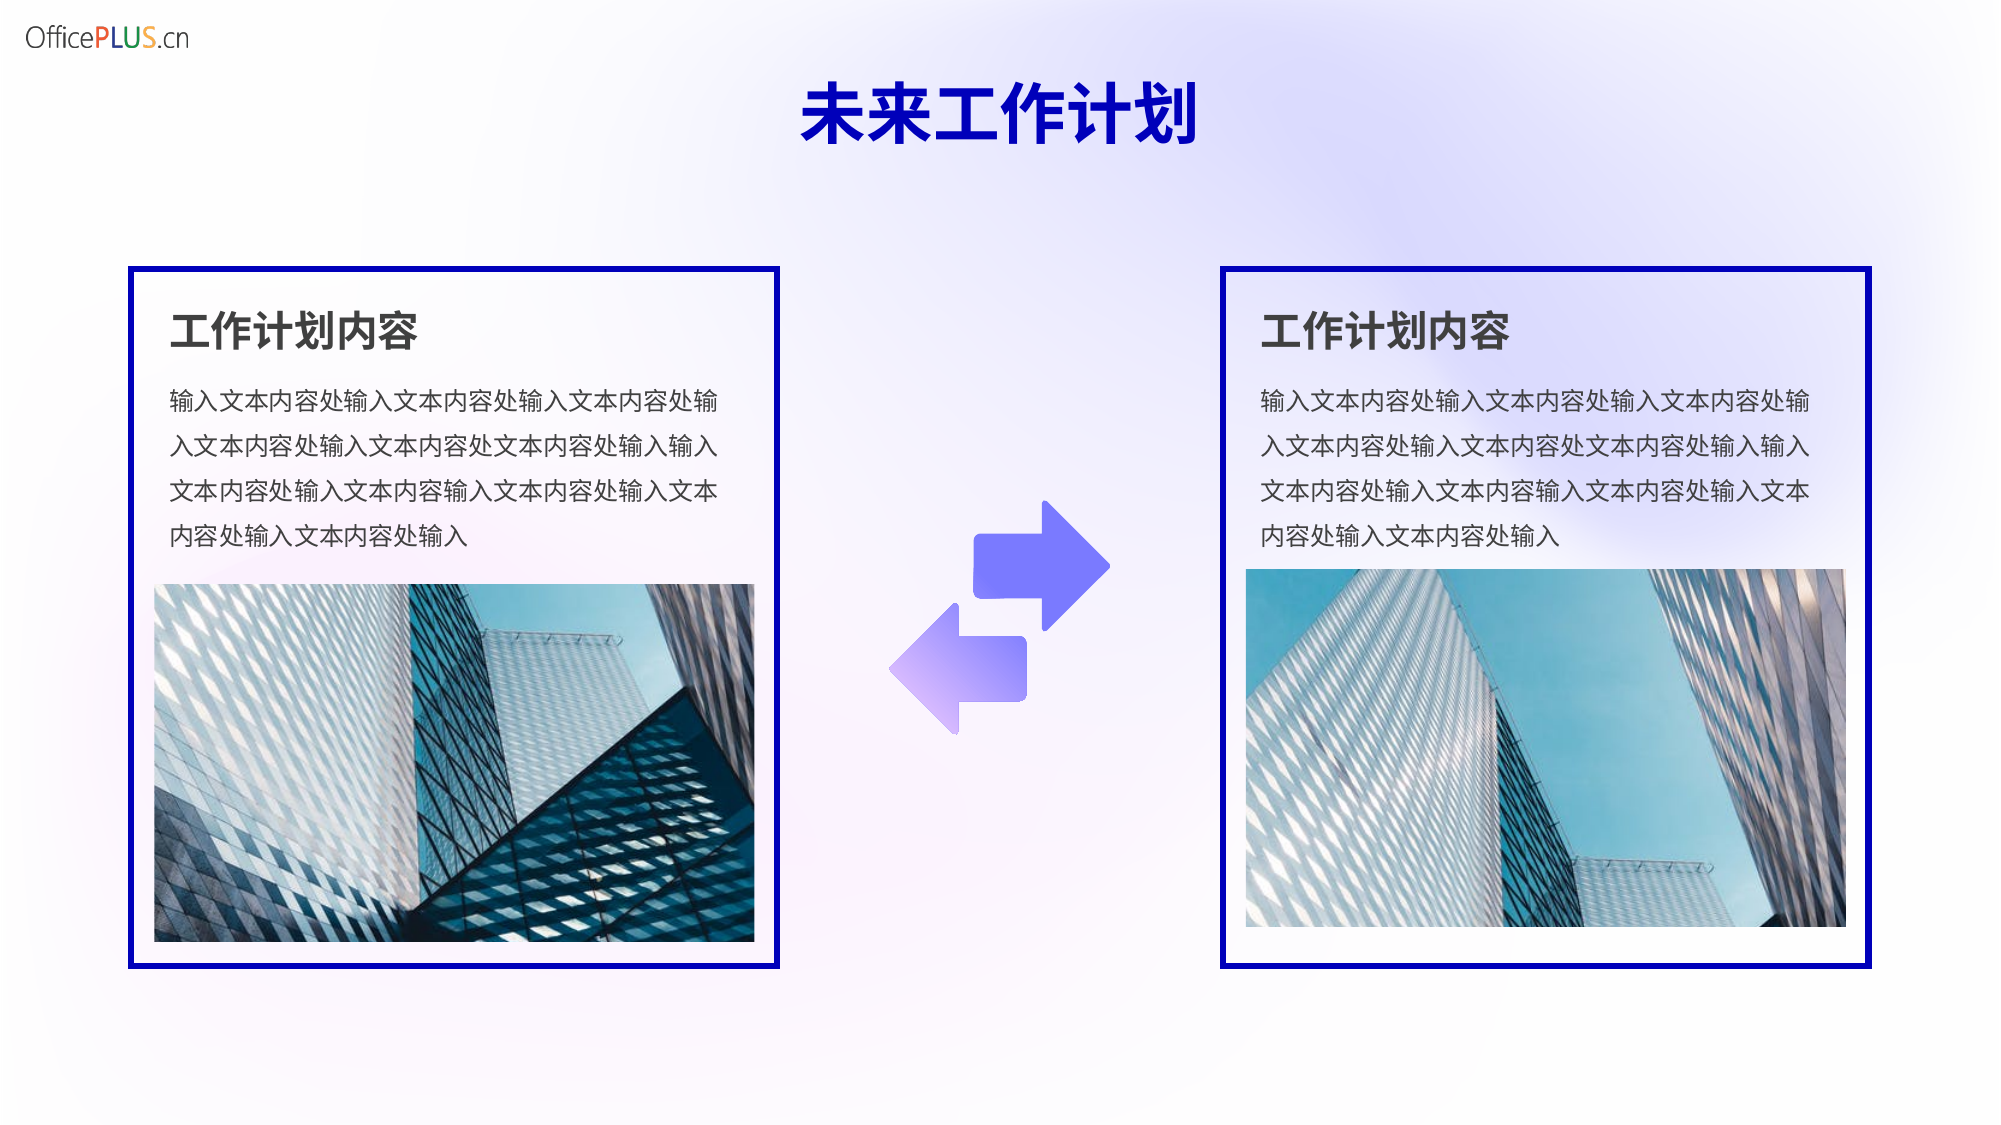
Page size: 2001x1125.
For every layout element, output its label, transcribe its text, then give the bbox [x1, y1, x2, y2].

text_box 输入文本内容处输入文本内容处输入文本内容处输入文本内容处输入文本内容处文本内容处输入输入文本内容处输入文本内容输入文本内容处输入文本内容处输入文本内容处输入 [154, 363, 755, 560]
text_box 未来工作计划 [668, 64, 1332, 207]
text_box [1222, 268, 1870, 967]
text_box 输入文本内容处输入文本内容处输入文本内容处输入文本内容处输入文本内容处文本内容处输入输入文本内容处输入文本内容输入文本内容处输入文本内容处输入文本内容处输入 [1246, 363, 1846, 560]
picture [0, 0, 1999, 1125]
text_box [130, 268, 778, 967]
text_box 工作计划内容 [154, 297, 444, 363]
text_box 工作计划内容 [1246, 297, 1536, 363]
text_box [972, 499, 1112, 633]
text_box [888, 602, 1028, 736]
